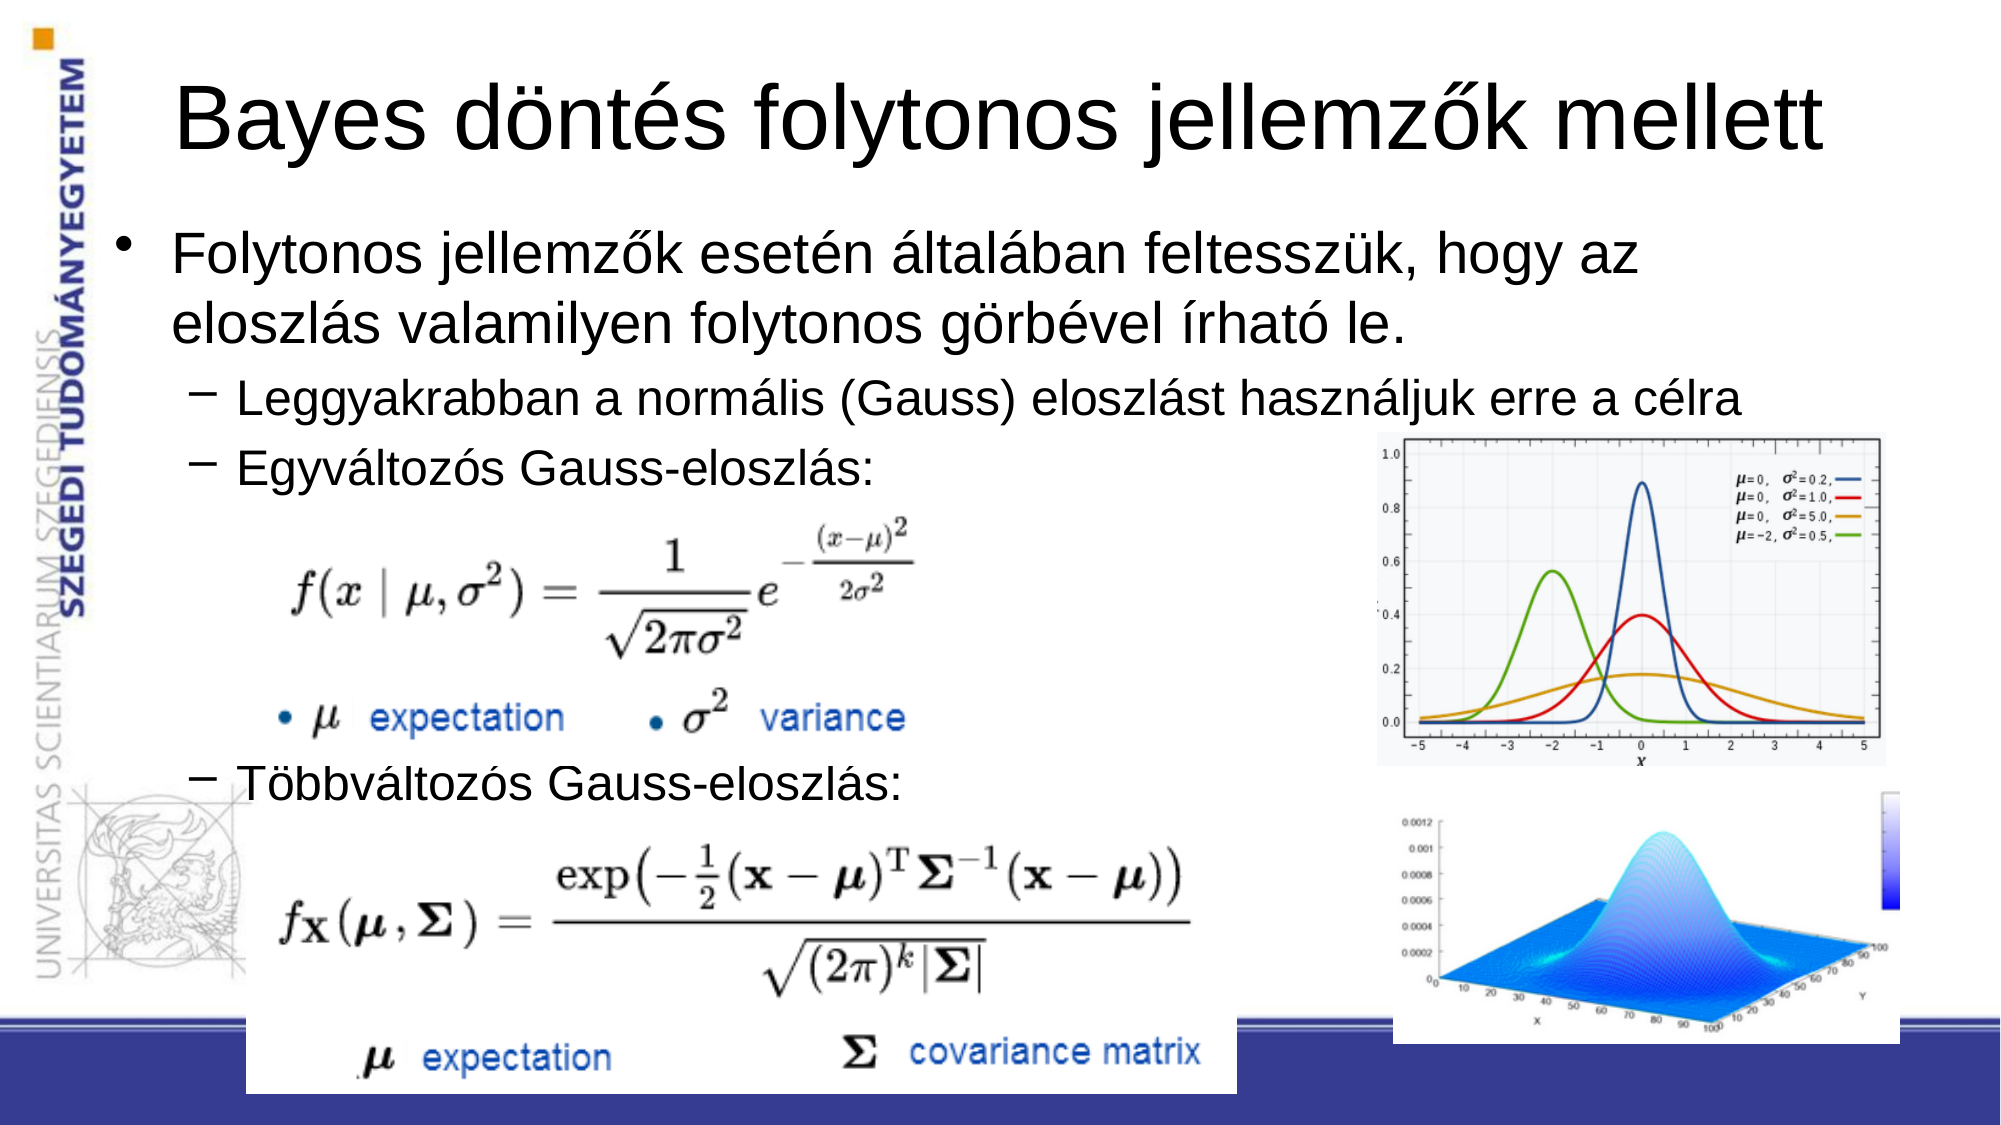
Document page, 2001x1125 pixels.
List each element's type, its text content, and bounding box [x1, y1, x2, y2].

list Folytonos jellemzők esetén általában feltesszük, hogy az eloszlás valamilyen folytonos görbével írható le. Leggyakrabban a normális (Gauss) eloszlást használjuk erre a célra Egyváltozós Gauss-eloszlás: Többváltozós Gauss-eloszlás: [99, 208, 1804, 951]
title Bayes döntés folytonos jellemzők mellett [99, 19, 1900, 207]
picture [0, 0, 2001, 1125]
